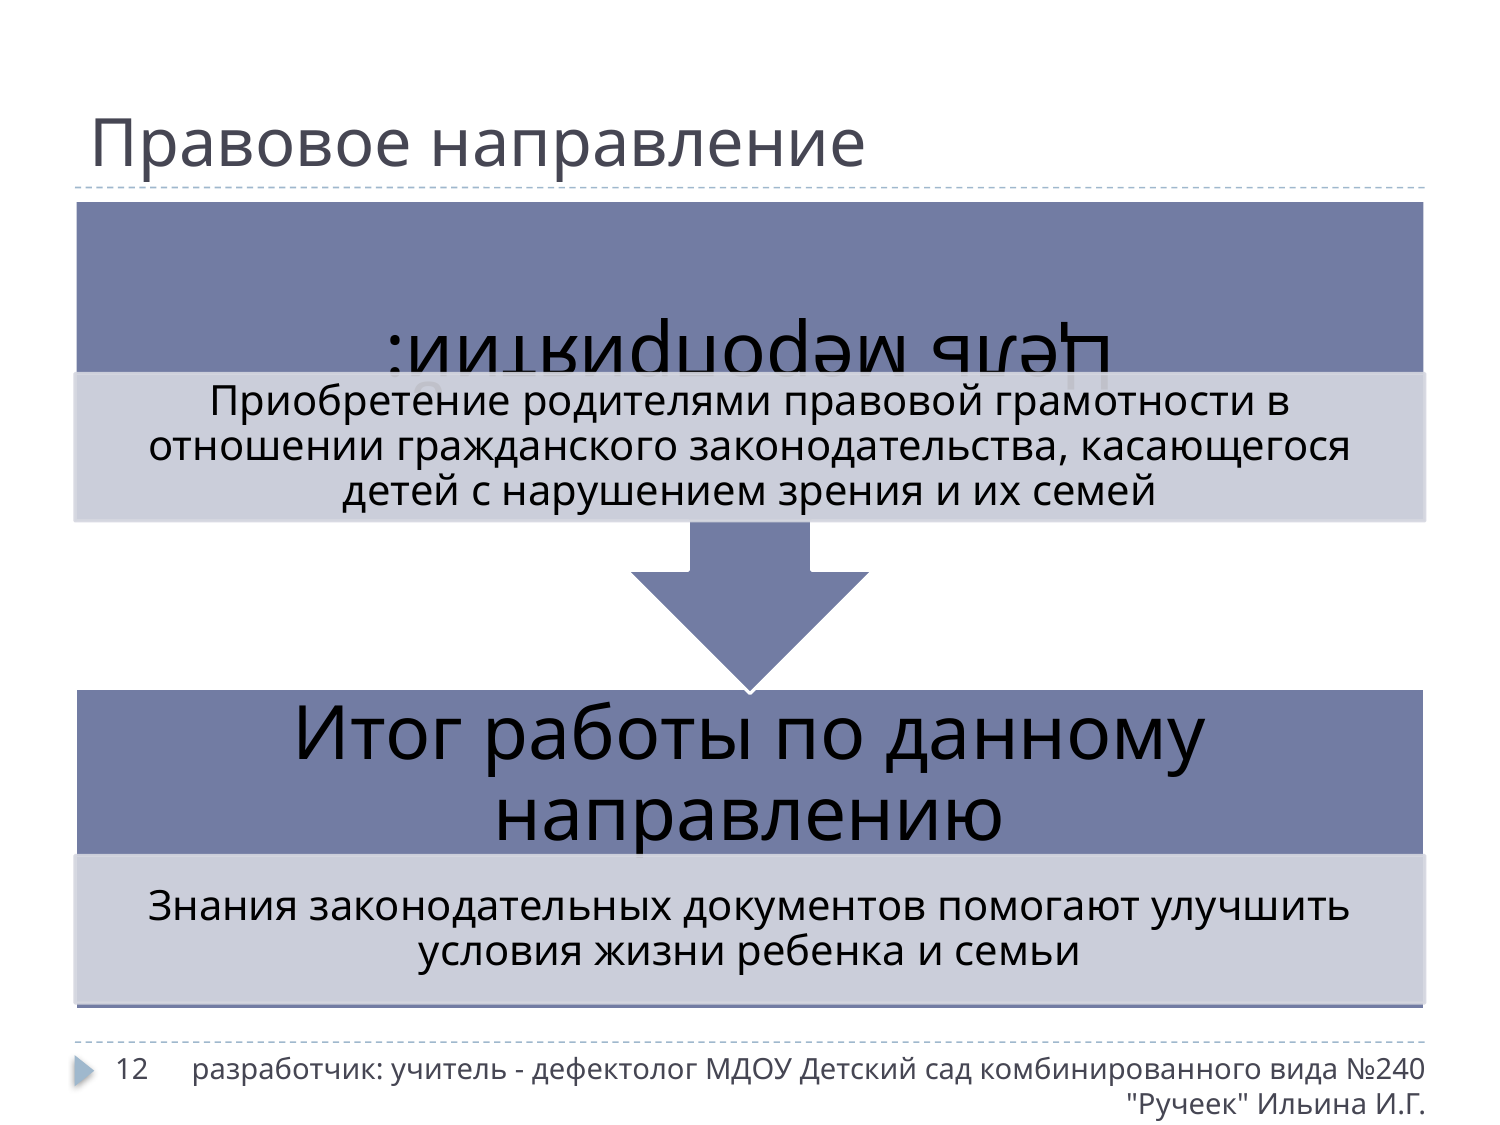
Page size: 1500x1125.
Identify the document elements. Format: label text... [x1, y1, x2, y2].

title Правовое направление [75, 24, 1425, 188]
footer разработчик: учитель - дефектолог МДОУ Детский сад комбинированного вида №240 "Ручеек" Ильина И.Г. [175, 1042, 1442, 1103]
slide_number 12 [100, 1042, 175, 1103]
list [74, 199, 1426, 1011]
